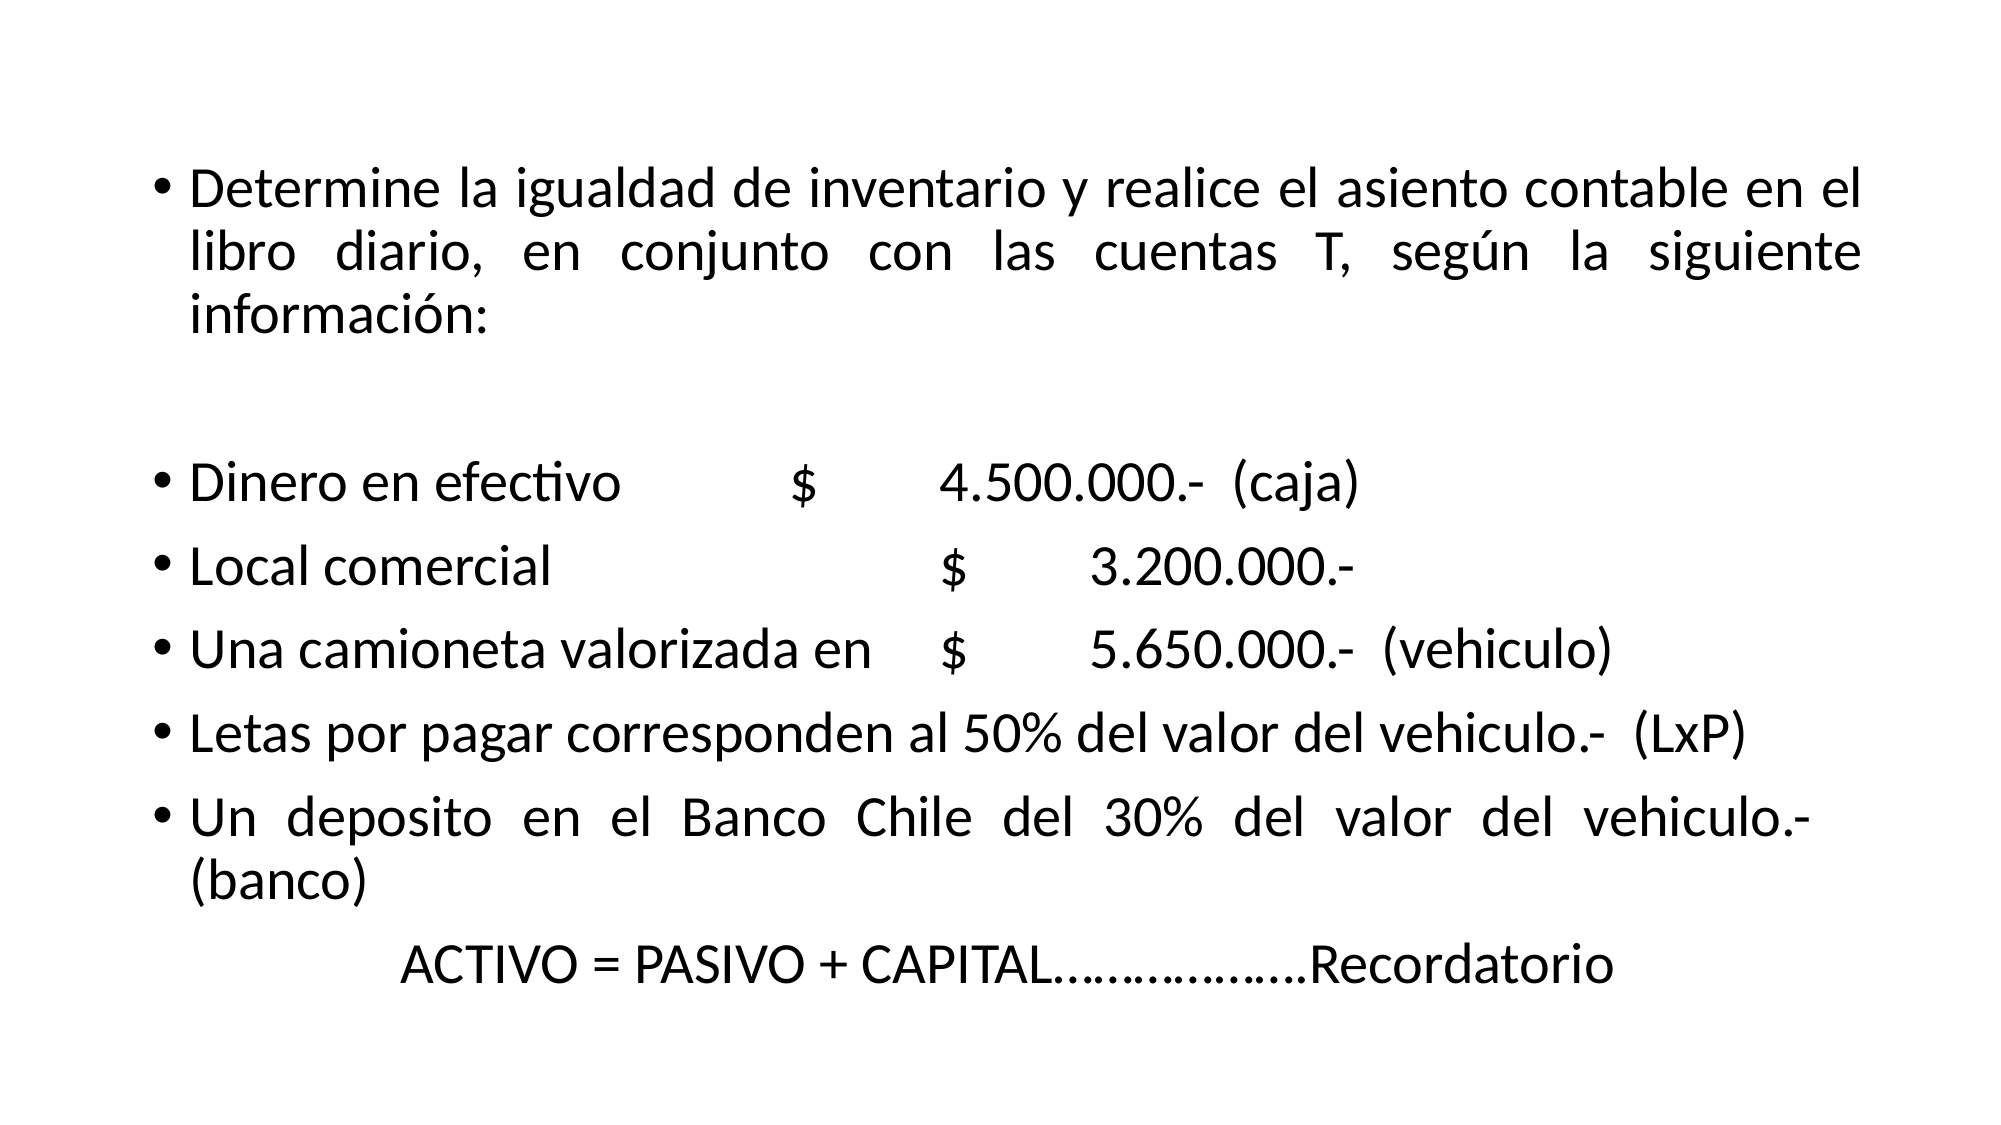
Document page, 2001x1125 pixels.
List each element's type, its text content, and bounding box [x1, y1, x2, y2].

list Determine la igualdad de inventario y realice el asiento contable en el libro diario, en conjunto con las cuentas T, según la siguiente información: Dinero en efectivo $ 4.500.000.- (caja) Local comercial $ 3.200.000.- Una camioneta valorizada en $ 5.650.000.- (vehiculo) Letas por pagar corresponden al 50% del valor del vehiculo.- (LxP) Un deposito en el Banco Chile del 30% del valor del vehiculo.- (banco) ACTIVO = PASIVO + CAPITAL……………….Recordatorio [137, 149, 1880, 1014]
